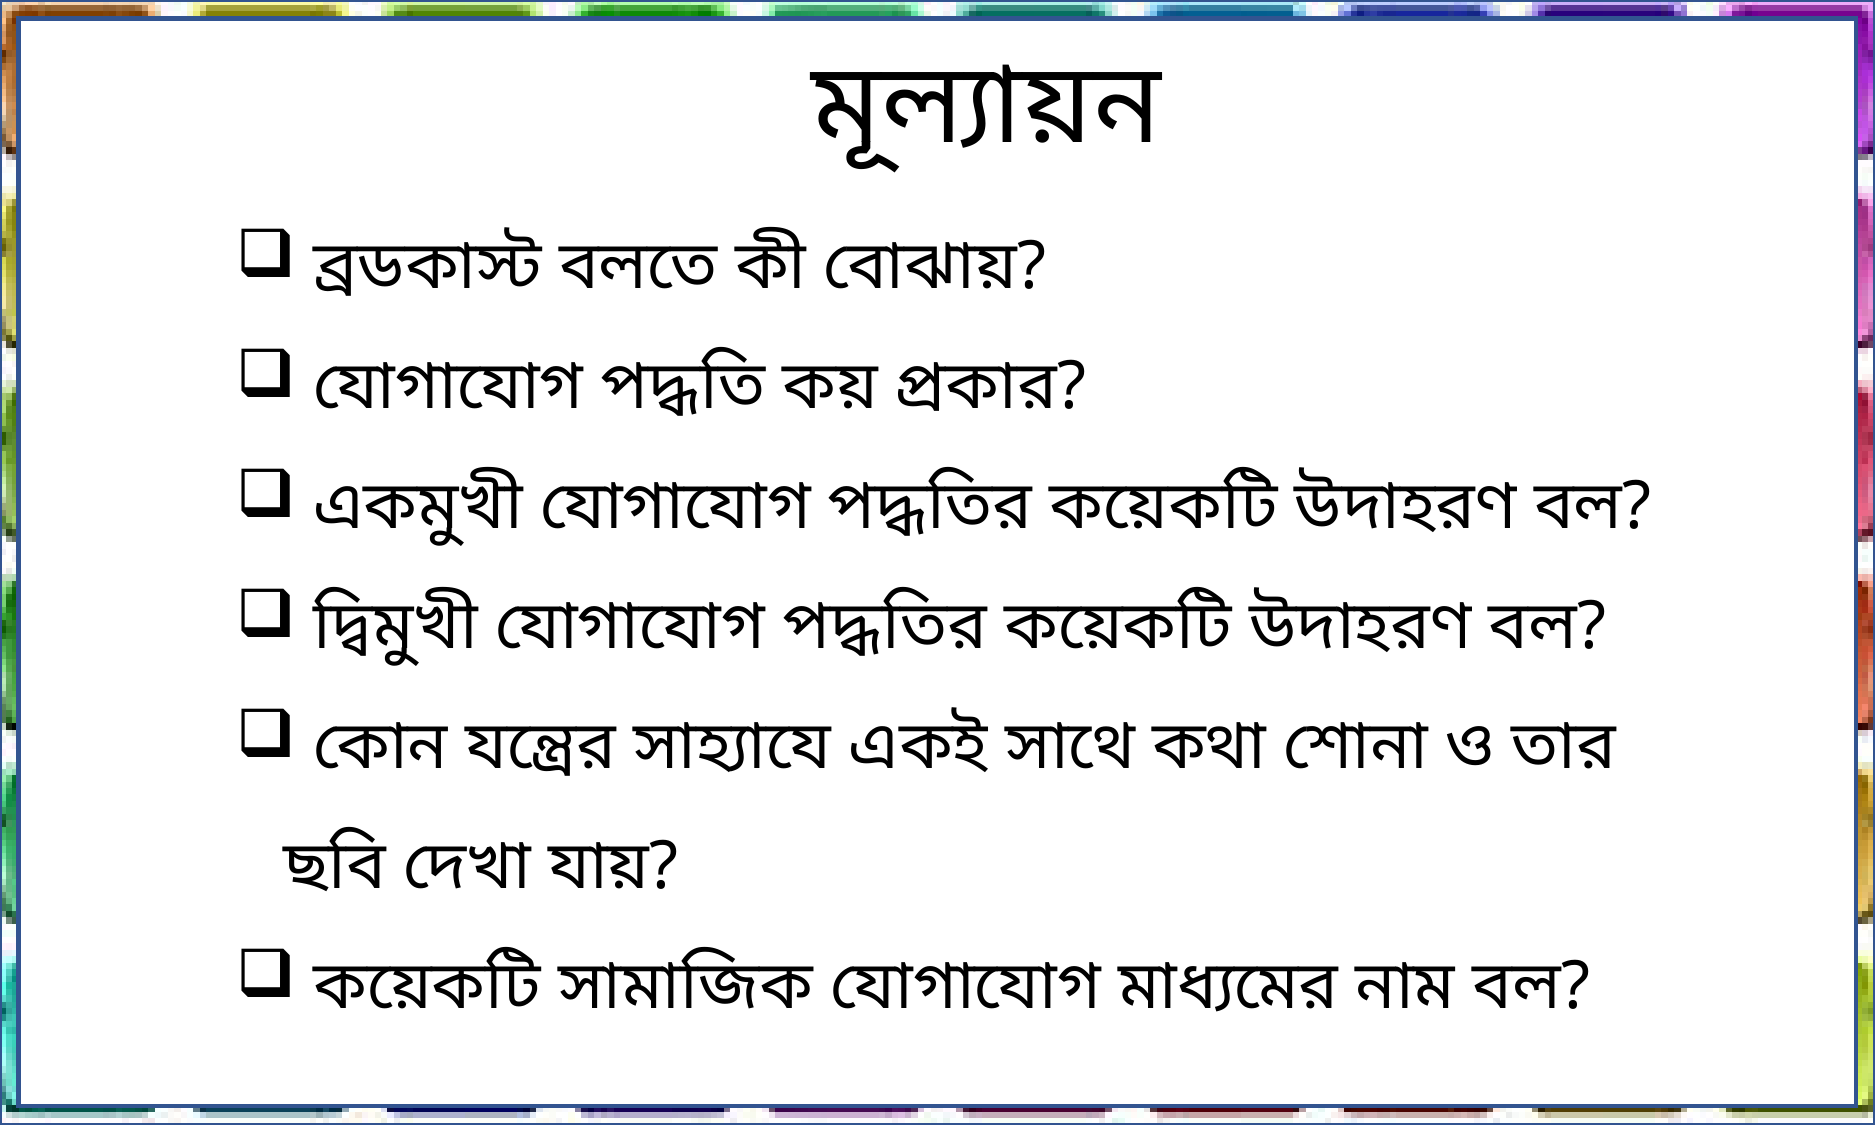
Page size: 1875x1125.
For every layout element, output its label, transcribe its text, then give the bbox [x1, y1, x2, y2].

text_box মূল্যায়ন [588, 23, 1385, 173]
text_box ব্রডকাস্ট বলতে কী বোঝায়? যোগাযোগ পদ্ধতি কয় প্রকার? একমুখী যোগাযোগ পদ্ধতির কয়েকটি উদাহরণ বল? দ্বিমুখী যোগাযোগ পদ্ধতির কয়েকটি উদাহরণ বল? কোন যন্ত্রের সাহ্যাযে একই সাথে কথা শোনা ও তার ছবি দেখা যায়? কয়েকটি সামাজিক যোগাযোগ মাধ্যমের নাম বল? [221, 174, 1752, 1125]
